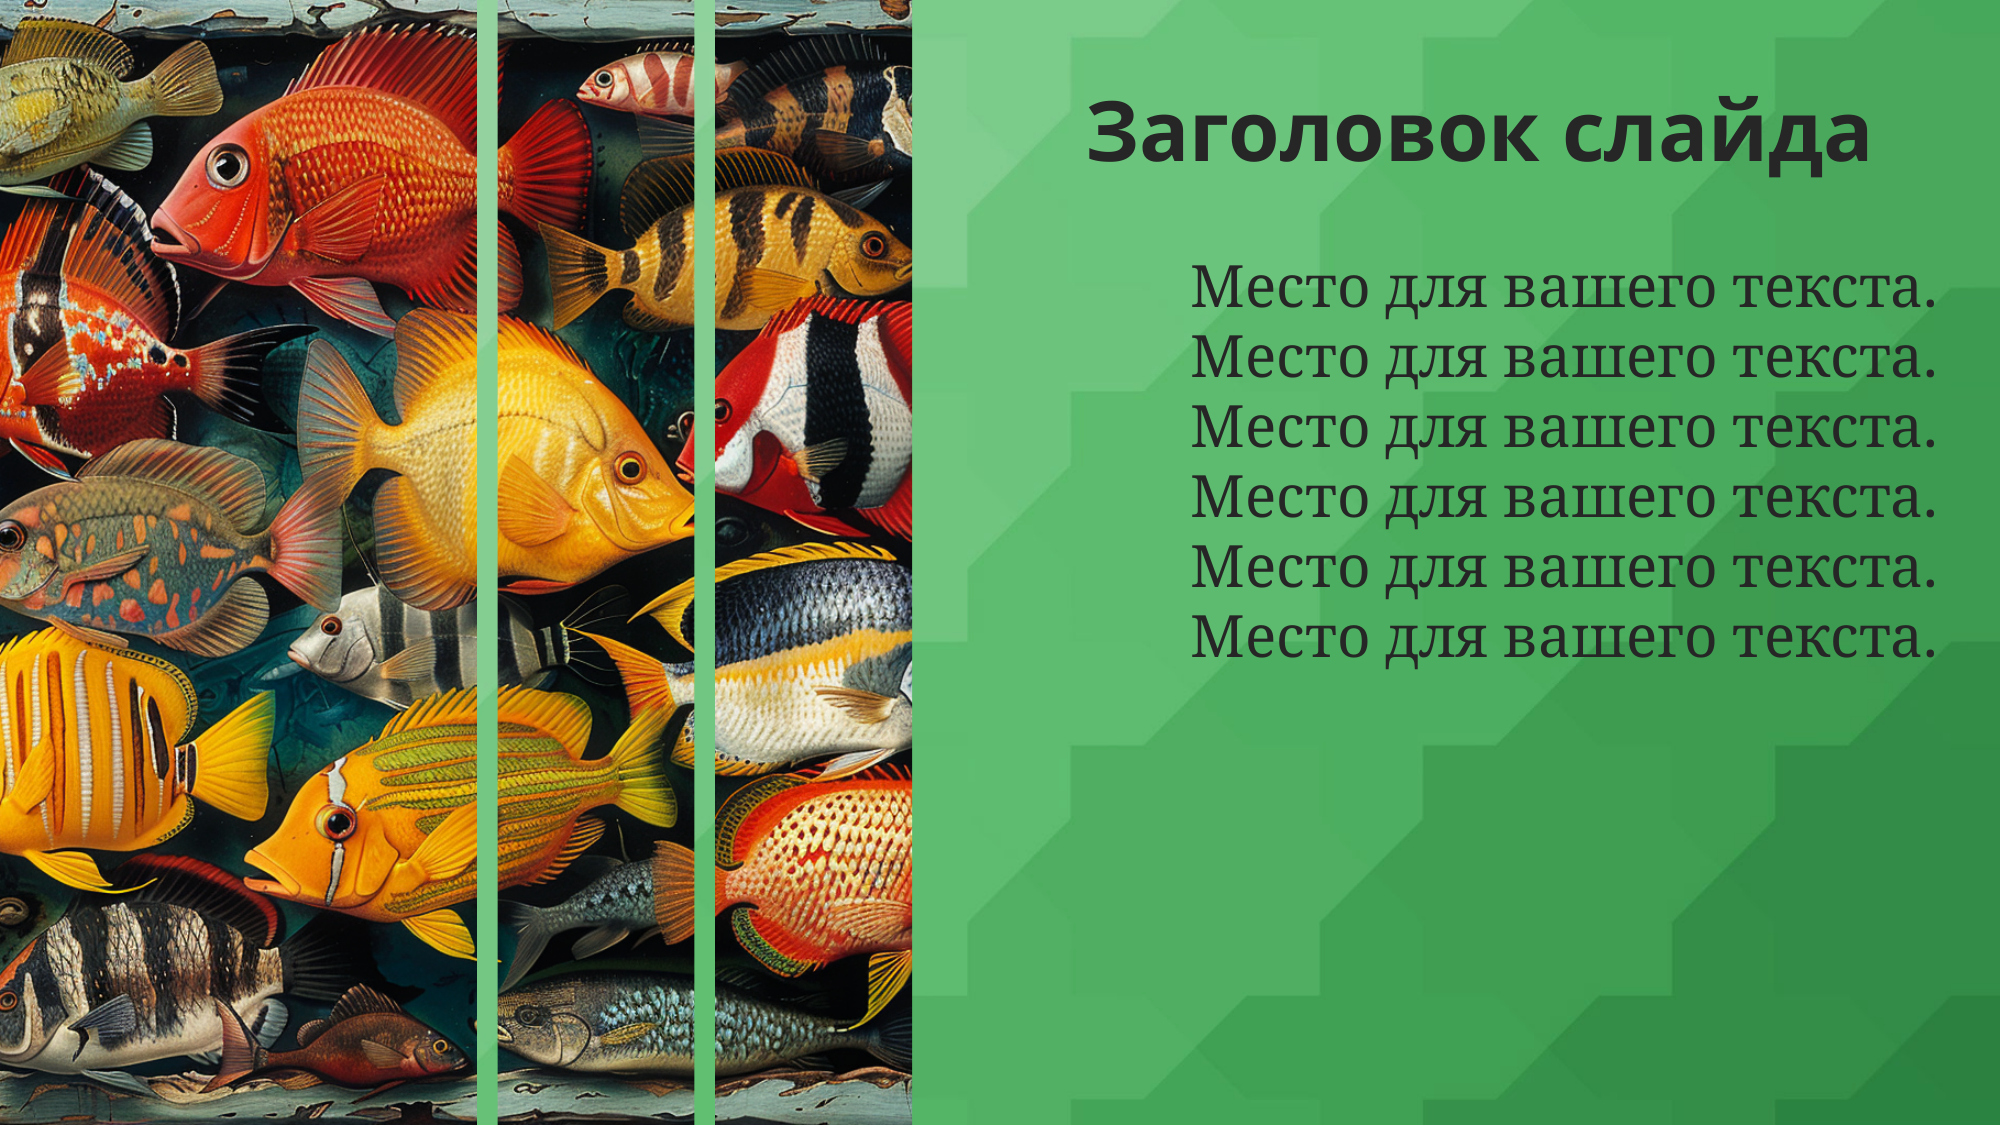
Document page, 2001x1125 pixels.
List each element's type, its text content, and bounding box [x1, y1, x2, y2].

picture [0, 0, 913, 1125]
text_box Место для вашего текста. Место для вашего текста. Место для вашего текста. Место для вашего текста. Место для вашего текста. Место для вашего текста. [1019, 241, 1954, 747]
text_box Заголовок слайда [1070, 81, 1975, 300]
